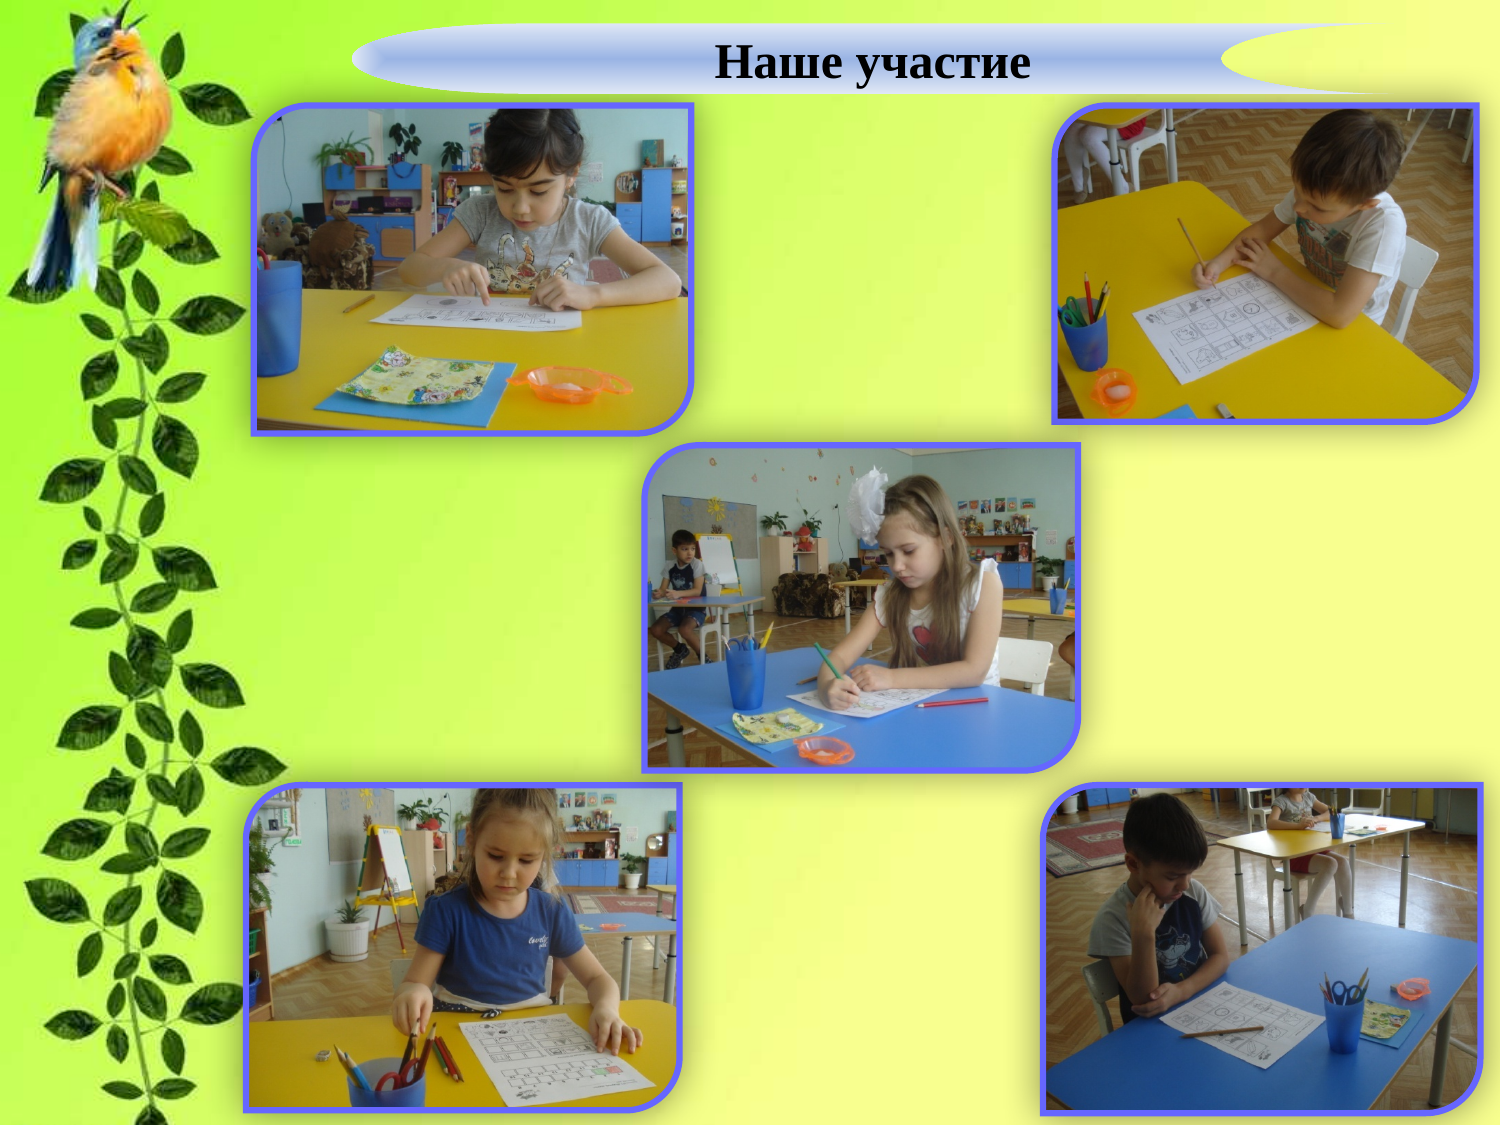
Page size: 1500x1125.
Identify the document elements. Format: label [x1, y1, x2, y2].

picture [0, 0, 1500, 1125]
list [253, 105, 692, 434]
